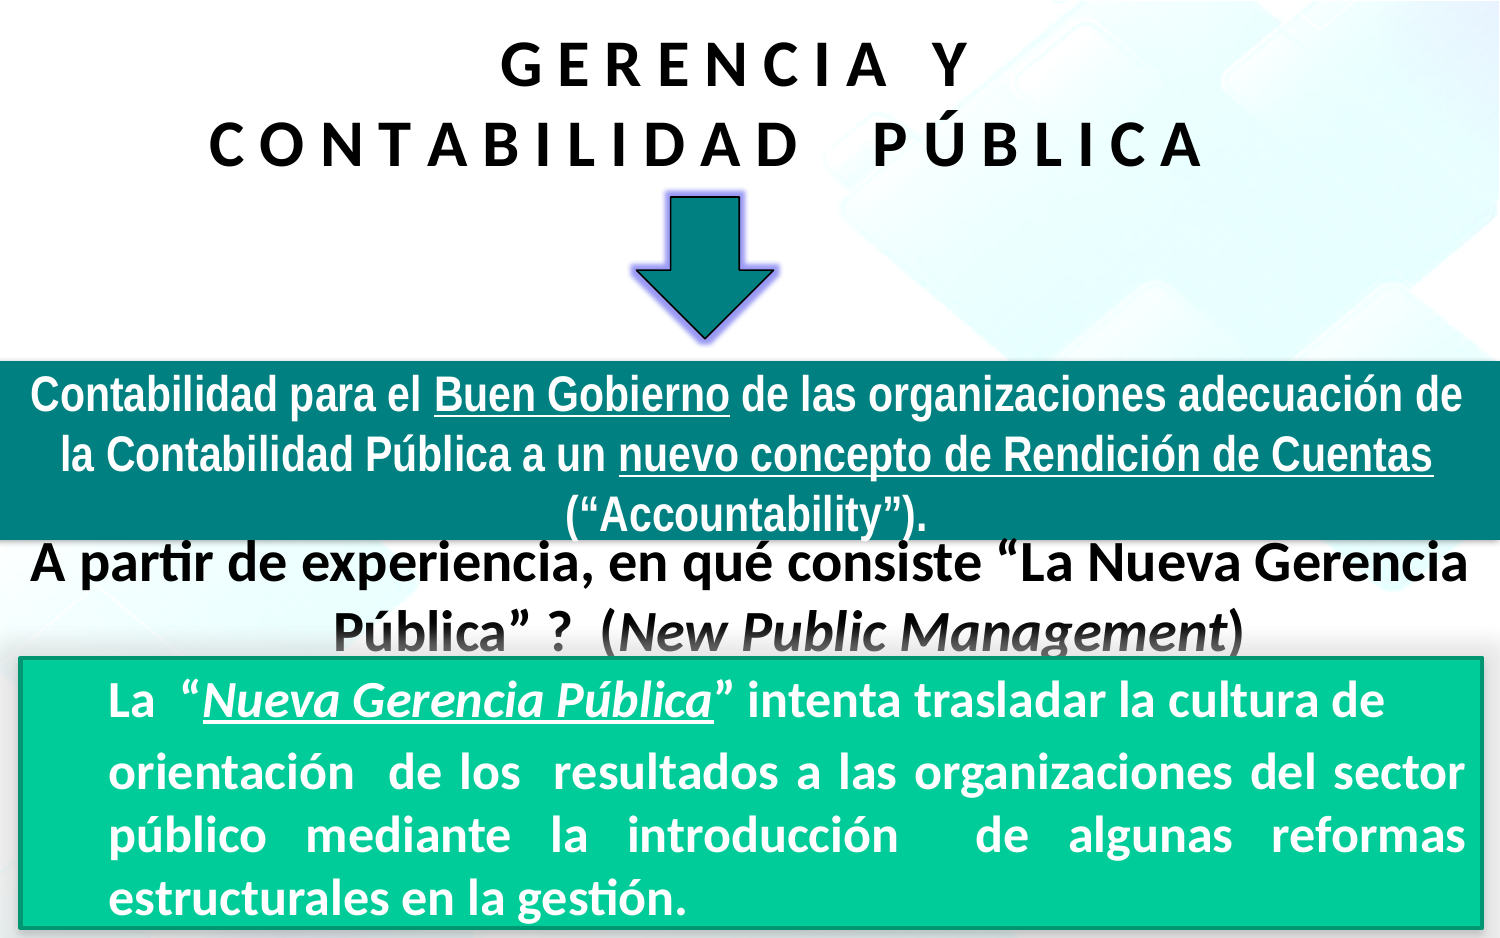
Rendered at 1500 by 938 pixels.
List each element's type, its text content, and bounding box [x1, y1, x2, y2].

text_box A partir de experiencia, en qué consiste “La Nueva Gerencia Pública” ? (New Public Management) [0, 515, 1500, 629]
text_box [0, 625, 1500, 637]
text_box [636, 197, 774, 339]
text_box G E R E N C I A Y C O N T A B I L I D A D P Ú B L I C A [0, 0, 1483, 188]
text_box Fuente: Andreas Bergman. IV FOCAL Panamá 2017/ X Congreso Contabilidad Pública . Bogotá 2017 [2, 631, 1500, 638]
text_box Contabilidad para el Buen Gobierno de las organizaciones adecuación de la Contabilidad Pública a un nuevo concepto de Rendición de Cuentas (“Accountability”). [0, 354, 1495, 515]
text_box La “Nueva Gerencia Pública” intenta trasladar la cultura de orientación de los resultados a las organizaciones del sector público mediante la introducción de algunas reformas estructurales en la gestión. [18, 656, 1484, 930]
